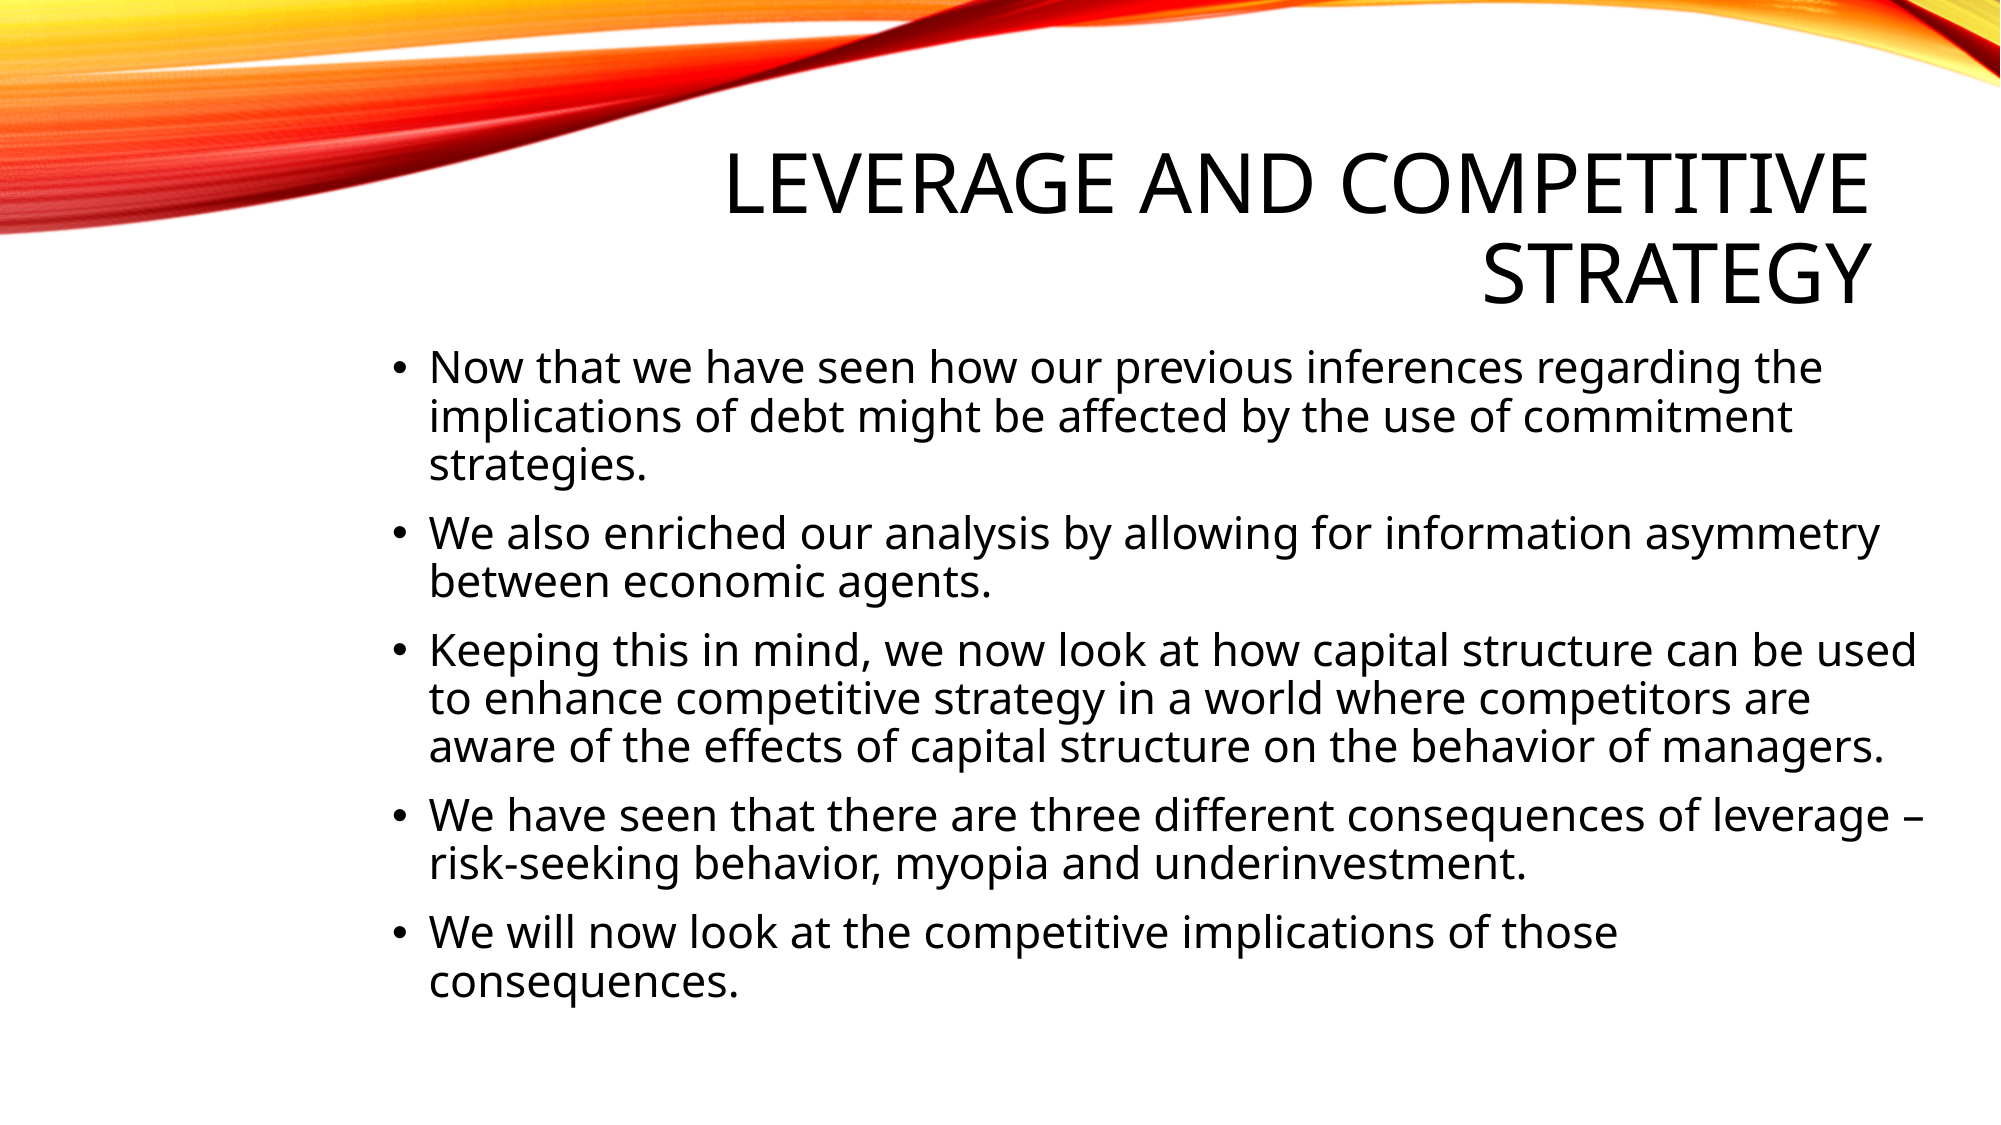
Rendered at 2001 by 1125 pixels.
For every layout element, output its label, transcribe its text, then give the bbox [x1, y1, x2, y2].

picture [0, 0, 2000, 237]
title Leverage and competitive strategy [474, 125, 1888, 337]
list Now that we have seen how our previous inferences regarding the implications of debt might be affected by the use of commitment strategies. We also enriched our analysis by allowing for information asymmetry between economic agents. Keeping this in mind, we now look at how capital structure can be used to enhance competitive strategy in a world where competitors are aware of the effects of capital structure on the behavior of managers. We have seen that there are three different consequences of leverage – risk-seeking behavior, myopia and underinvestment. We will now look at the competitive implications of those consequences. [377, 337, 1957, 1058]
